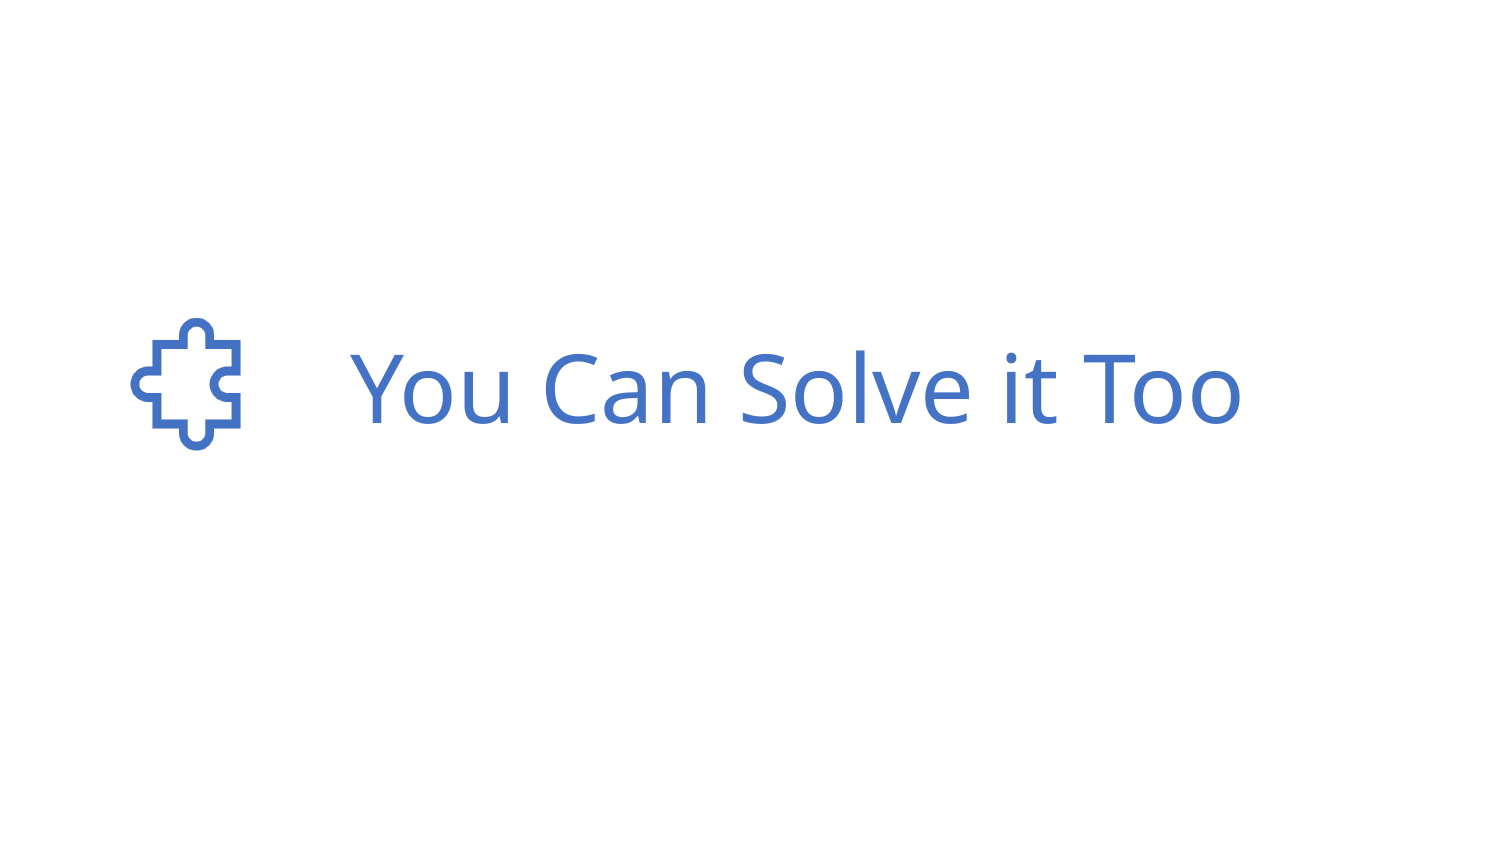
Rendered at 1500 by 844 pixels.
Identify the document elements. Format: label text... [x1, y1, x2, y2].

picture [103, 299, 272, 469]
title You Can Solve it Too [335, 305, 1397, 479]
